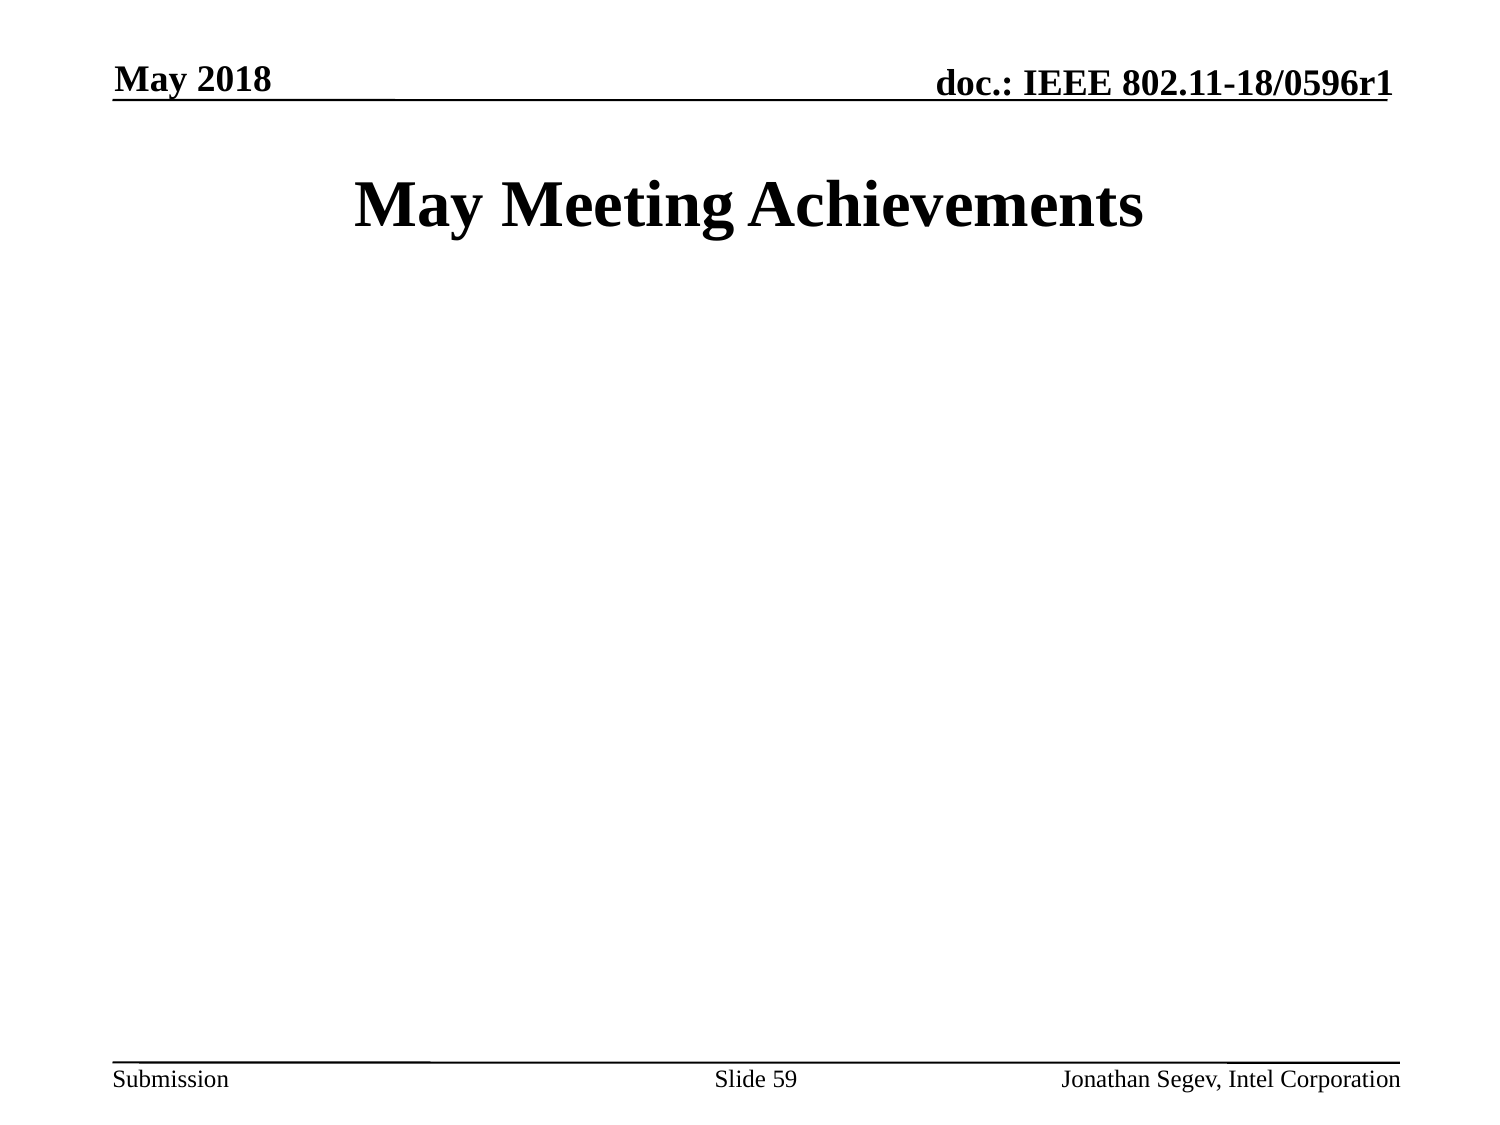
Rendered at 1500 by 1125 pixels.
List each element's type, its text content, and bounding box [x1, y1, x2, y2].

title May Meeting Achievements [112, 112, 1388, 288]
footer Jonathan Segev, Intel Corporation [878, 1061, 1402, 1093]
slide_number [114, 54, 423, 100]
slide_number Slide 59 [712, 1061, 800, 1123]
